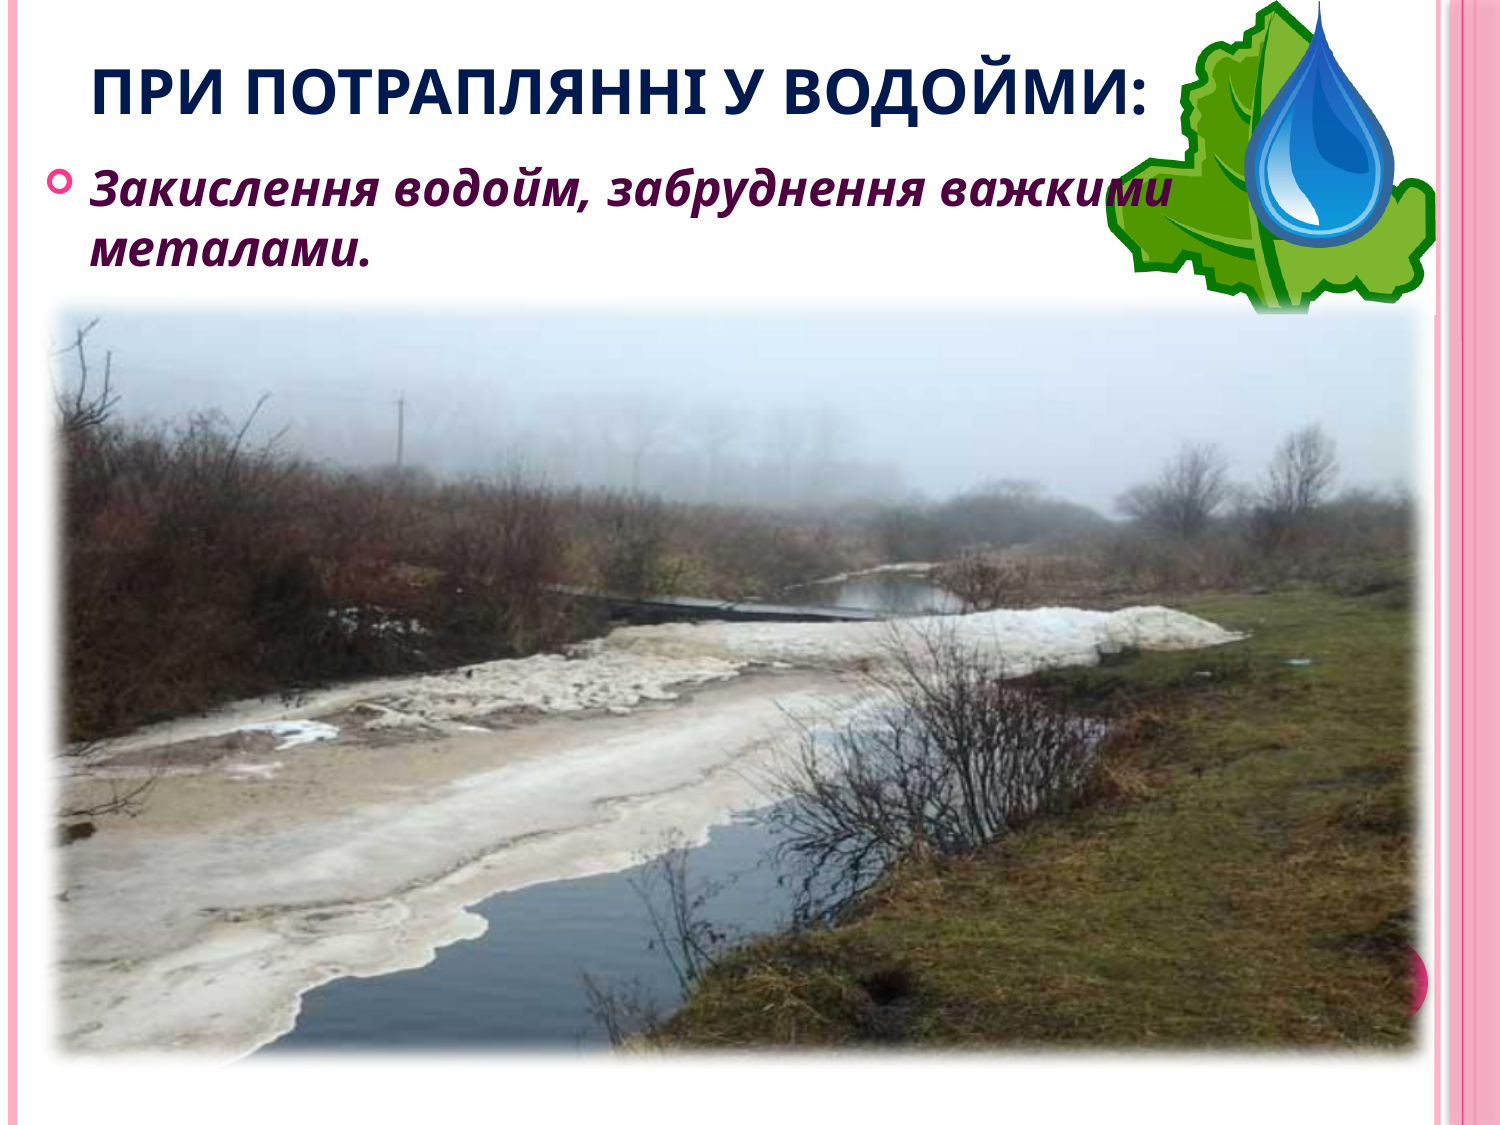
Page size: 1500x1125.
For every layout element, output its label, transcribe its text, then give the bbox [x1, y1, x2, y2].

list Закислення водойм, забруднення важкими металами. [29, 149, 1098, 1062]
title При потраплянні у водойми: [75, 45, 1098, 149]
picture [40, 0, 1436, 1069]
